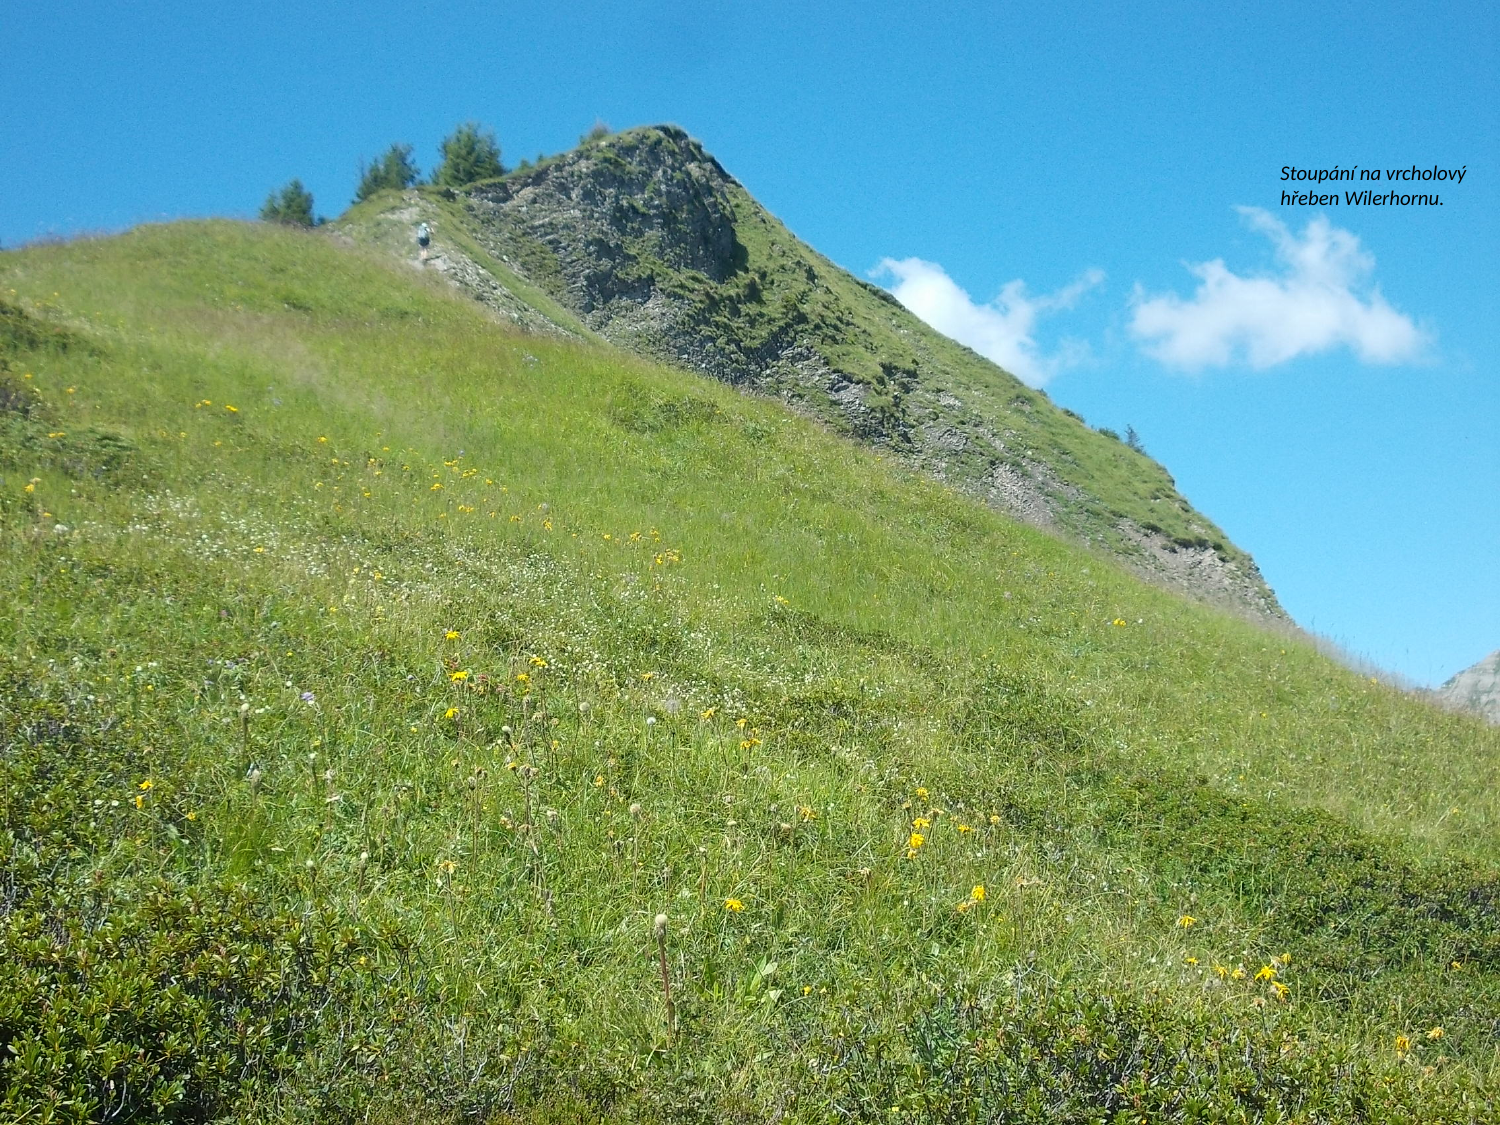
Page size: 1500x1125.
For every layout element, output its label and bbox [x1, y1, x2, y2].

list [0, 0, 1500, 1125]
